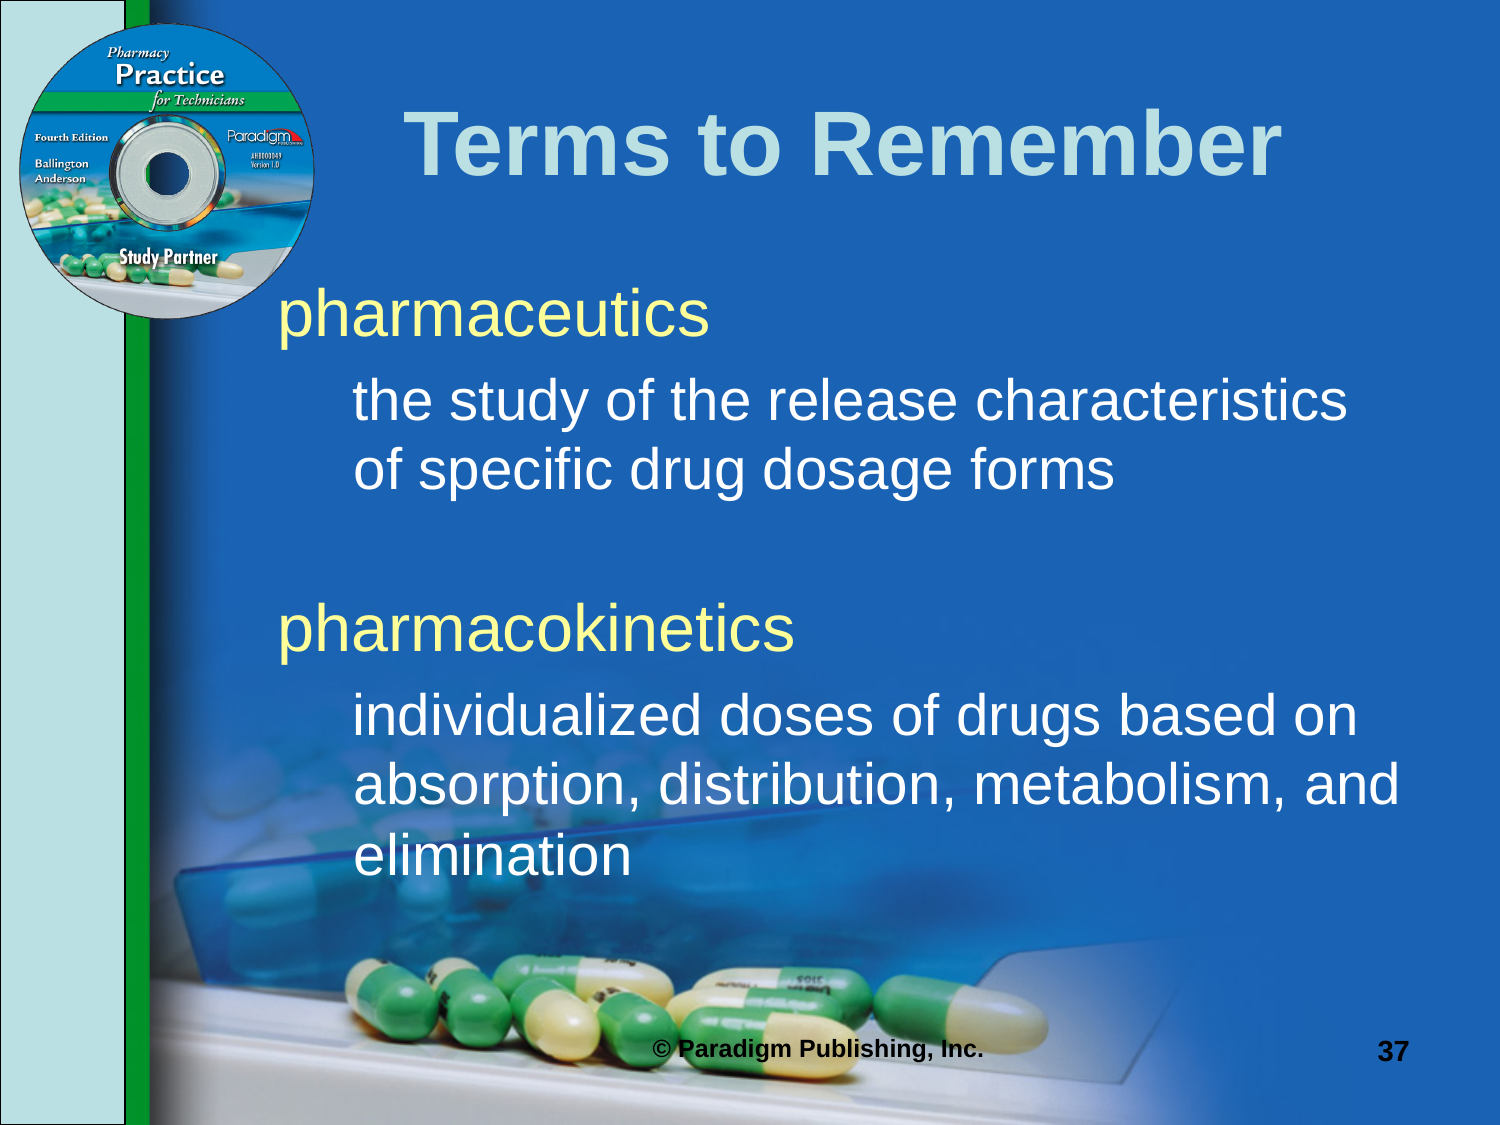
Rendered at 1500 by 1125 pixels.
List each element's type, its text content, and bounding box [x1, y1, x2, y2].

picture [0, 0, 1500, 1125]
list pharmaceutics the study of the release characteristics of specific drug dosage forms pharmacokinetics individualized doses of drugs based on absorption, distribution, metabolism, and elimination [262, 262, 1426, 926]
slide_number 37 [1074, 1024, 1426, 1103]
title Terms to Remember [262, 44, 1426, 233]
footer © Paradigm Publishing, Inc. [575, 1025, 1063, 1104]
